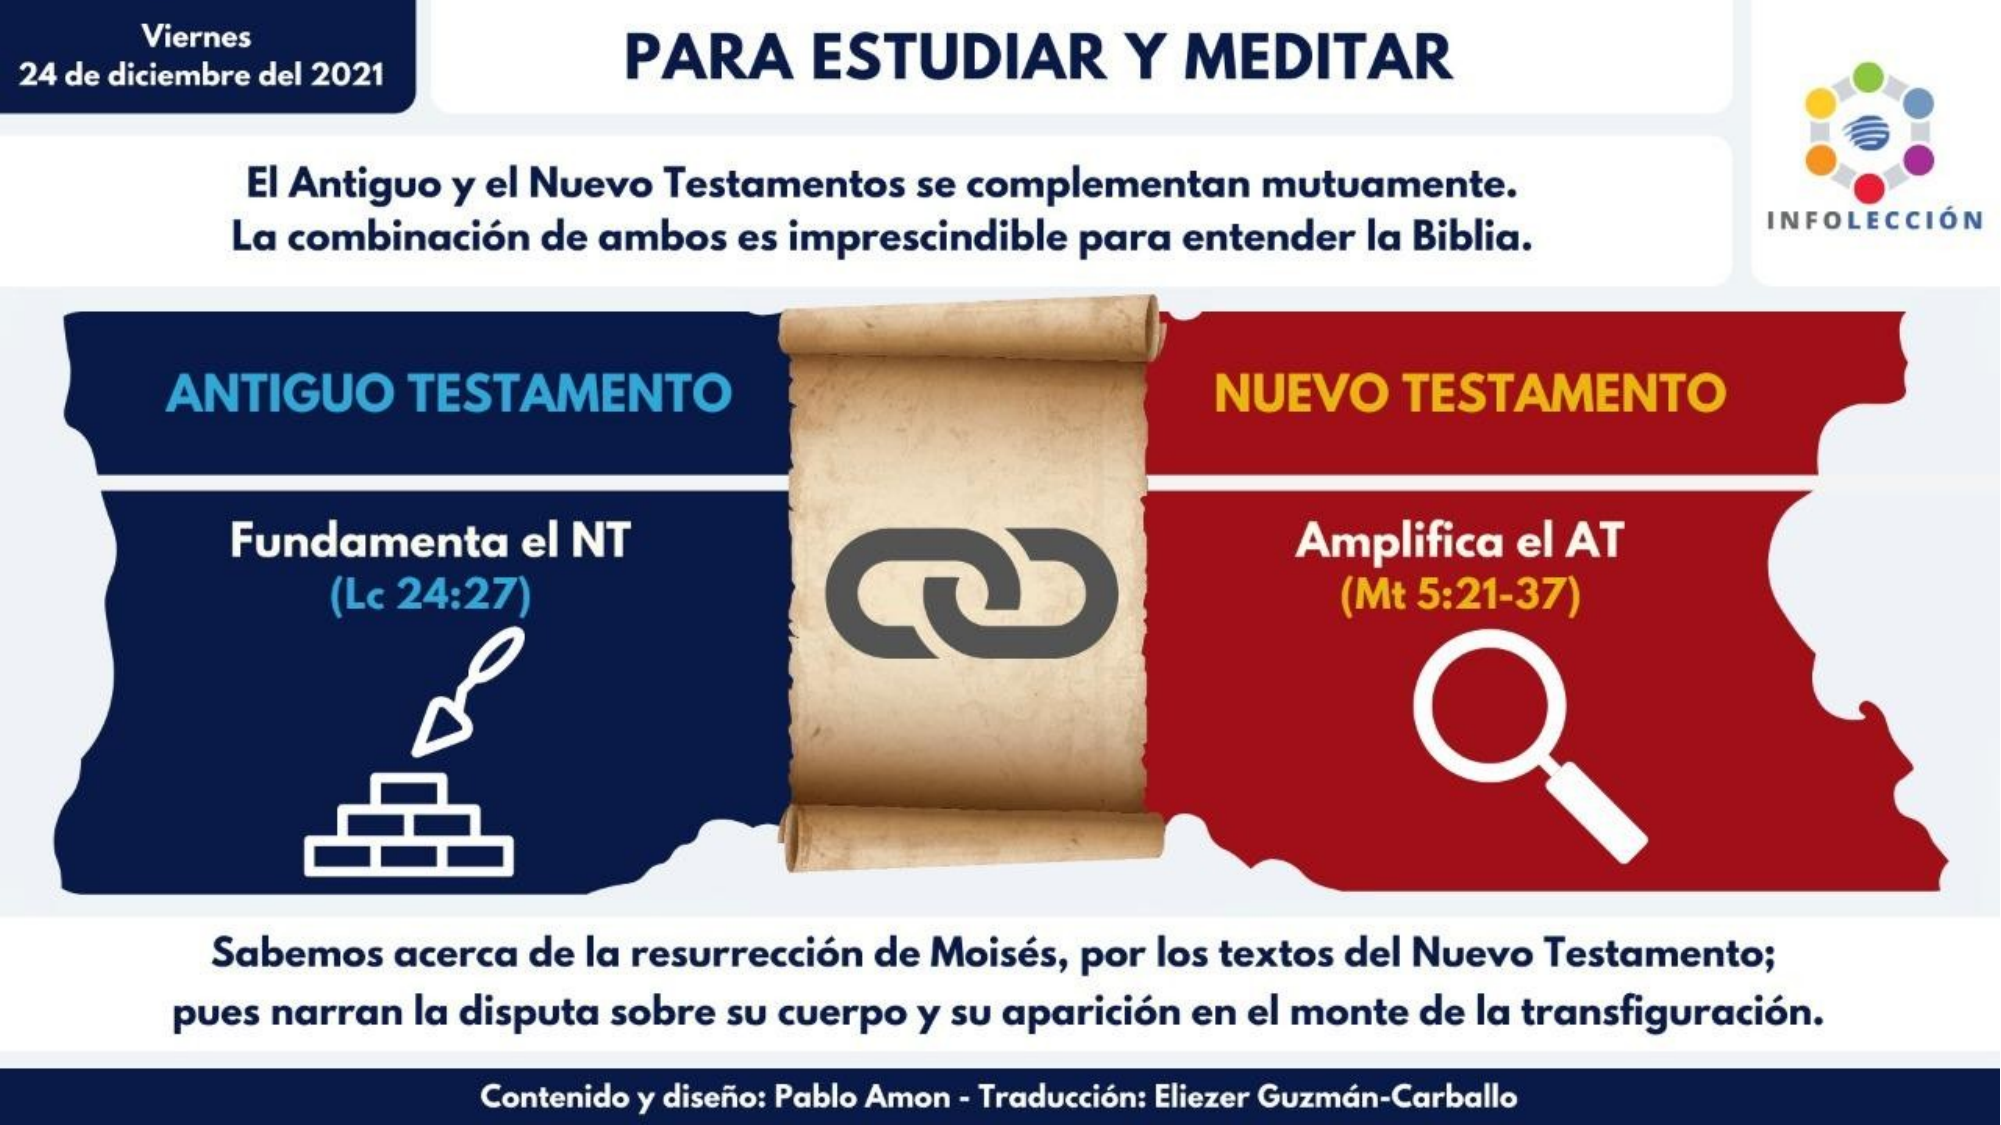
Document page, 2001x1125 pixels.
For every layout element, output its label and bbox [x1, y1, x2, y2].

text_box [0, 0, 2000, 1125]
